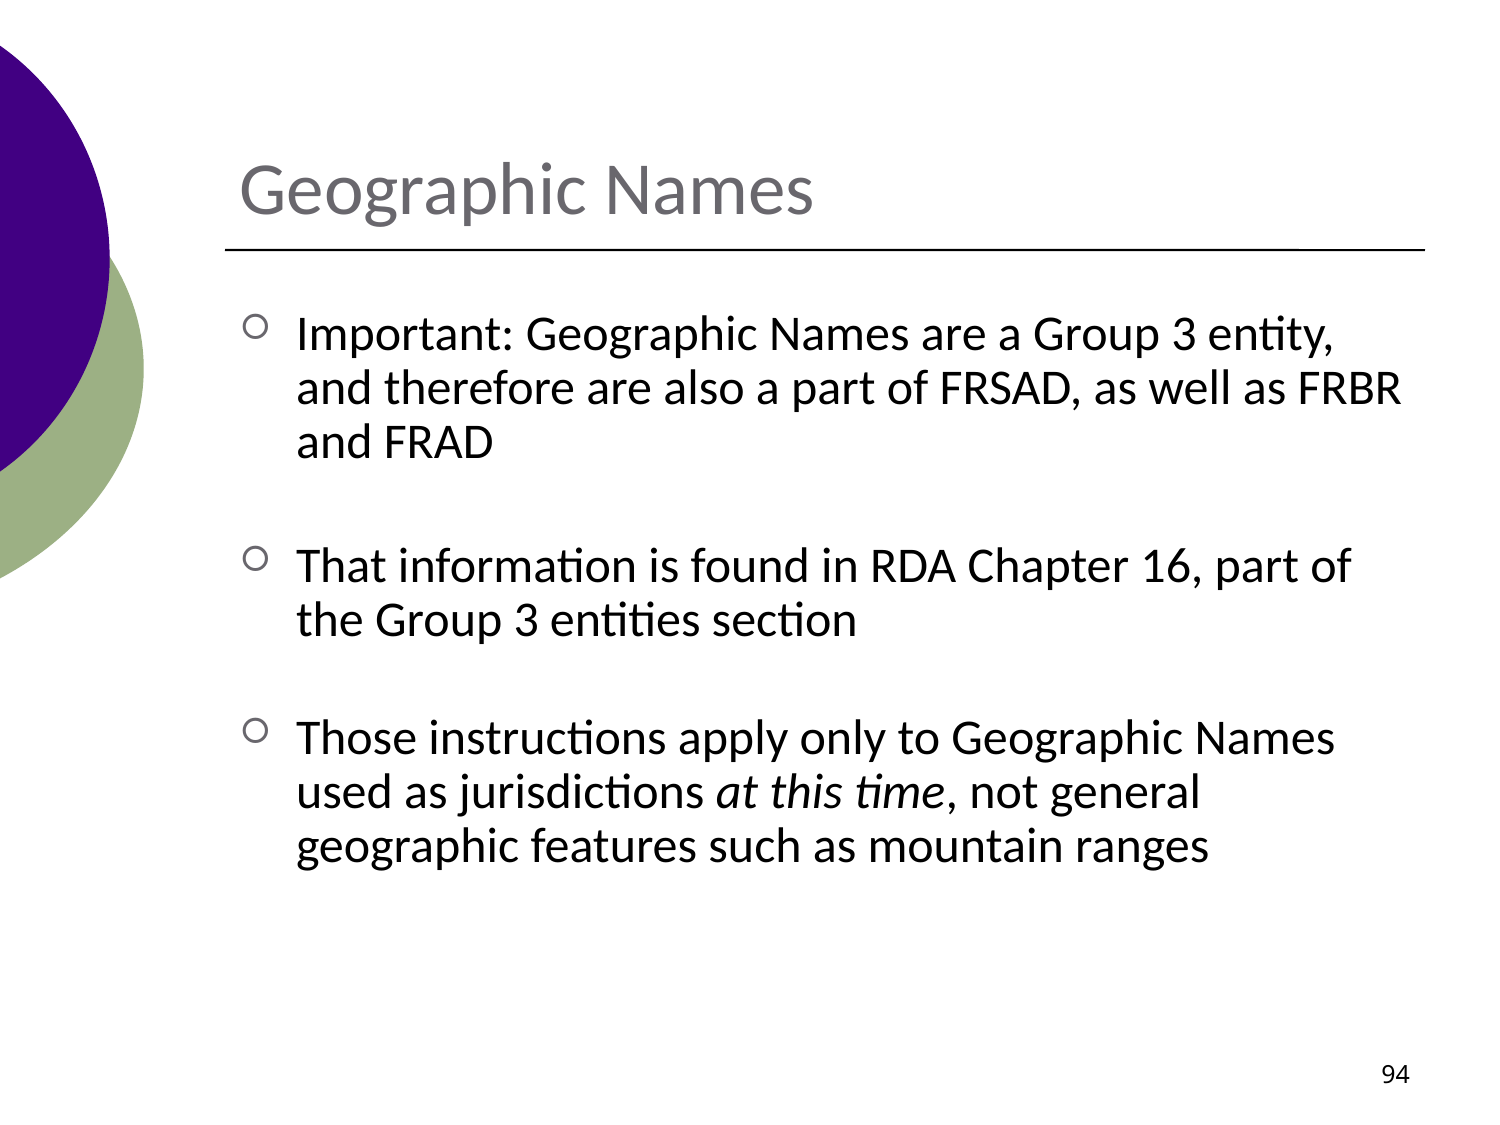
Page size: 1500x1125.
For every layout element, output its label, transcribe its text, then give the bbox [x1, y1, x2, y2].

title Geographic Names [224, 49, 1425, 237]
list Important: Geographic Names are a Group 3 entity, and therefore are also a part of FRSAD, as well as FRBR and FRAD That information is found in RDA Chapter 16, part of the Group 3 entities section Those instructions apply only to Geographic Names used as jurisdictions at this time, not general geographic features such as mountain ranges [224, 299, 1425, 975]
slide_number 94 [1074, 1024, 1426, 1101]
